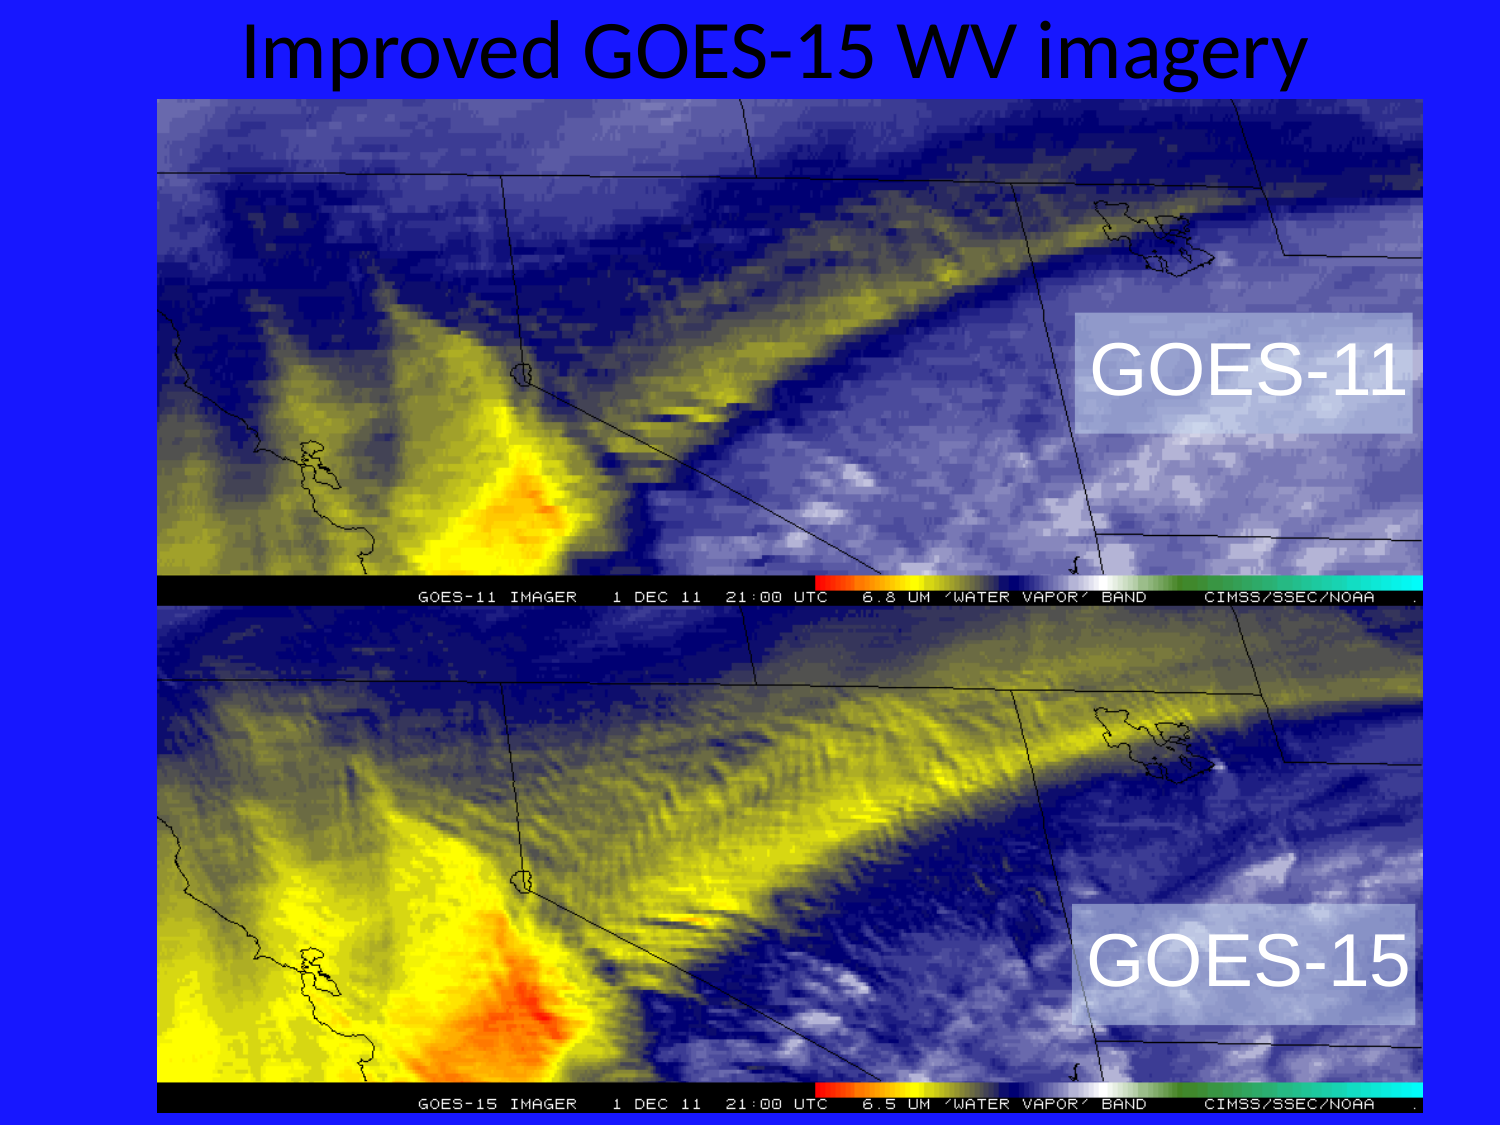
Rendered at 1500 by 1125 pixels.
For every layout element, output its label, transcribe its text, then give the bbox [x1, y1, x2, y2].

text_box Improved GOES-15 WV imagery [99, 0, 1450, 175]
picture [157, 99, 1424, 1113]
